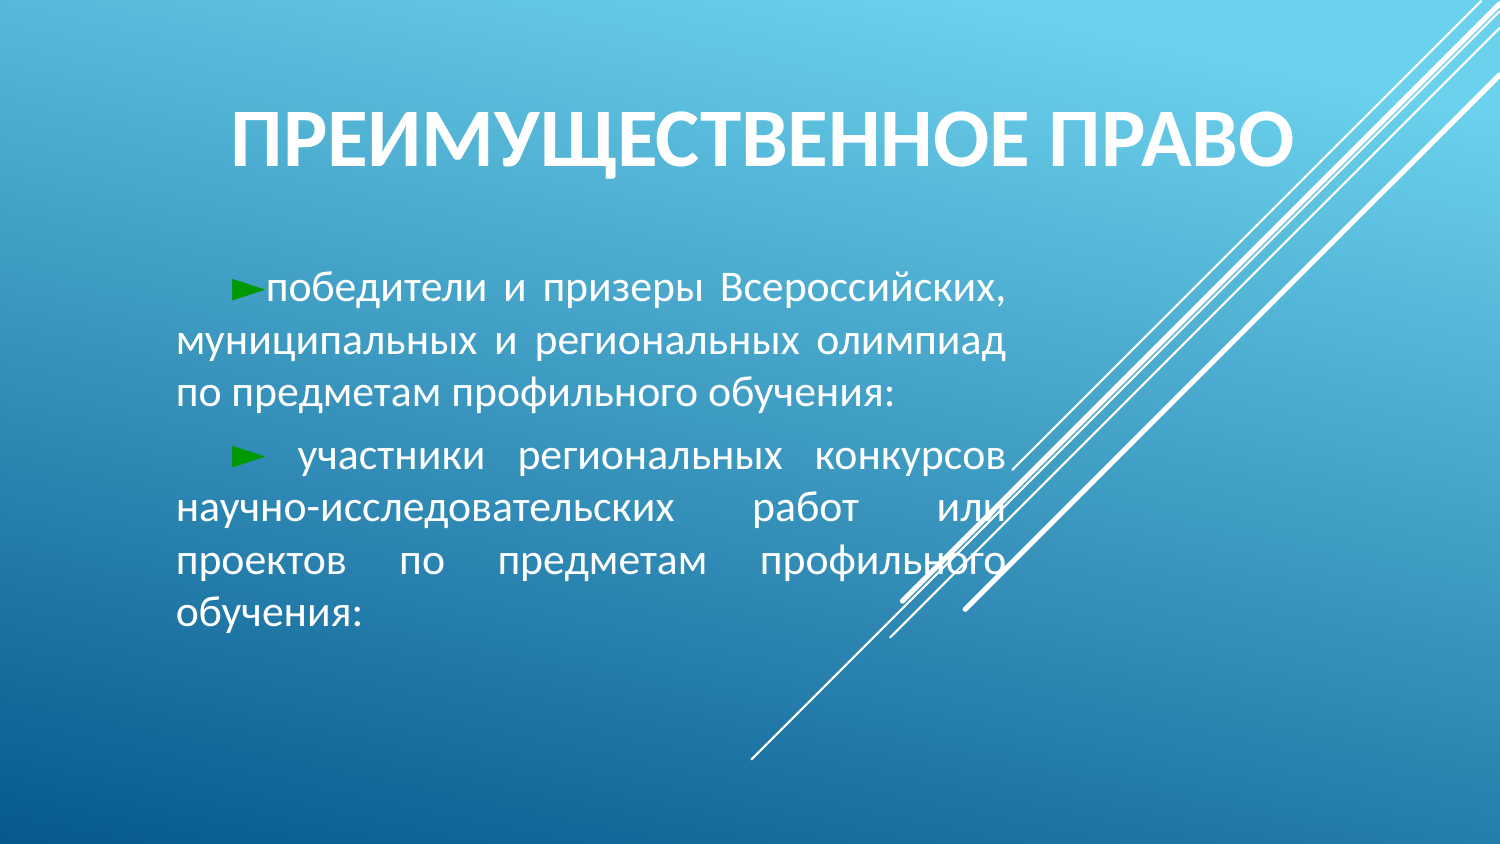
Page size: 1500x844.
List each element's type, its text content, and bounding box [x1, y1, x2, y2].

text_box победители и призеры Всероссийских, муниципальных и региональных олимпиад по предметам профильного обучения: участники региональных конкурсов научно-исследовательских работ или проектов по предметам профильного обучения: [118, 250, 1022, 643]
text_box ПРЕИМУЩЕСТВЕННОЕ ПРАВО [215, 67, 1416, 198]
